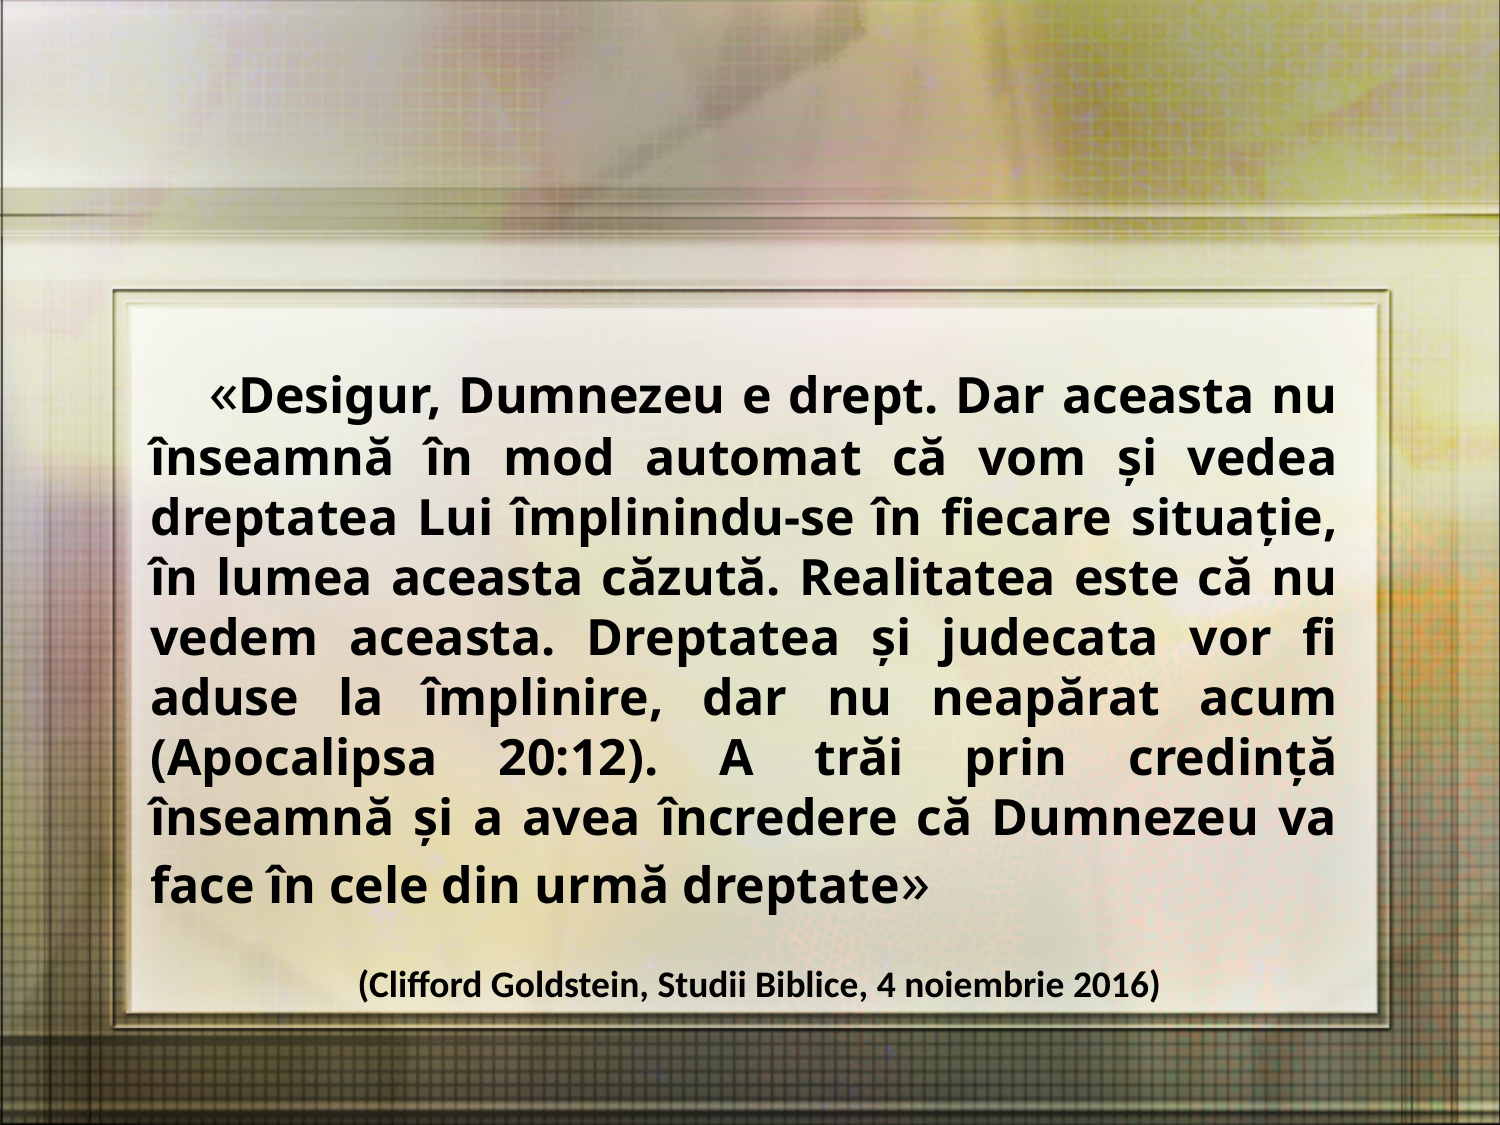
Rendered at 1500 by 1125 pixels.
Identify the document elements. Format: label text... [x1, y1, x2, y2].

picture [0, 0, 1500, 1125]
text_box «Desigur, Dumnezeu e drept. Dar aceasta nu înseamnă în mod automat că vom și vedea dreptatea Lui împlinindu-se în fiecare situație, în lumea aceasta căzută. Realitatea este că nu vedem aceasta. Dreptatea și judecata vor fi aduse la împlinire, dar nu neapărat acum (Apocalipsa 20:12). A trăi prin credință înseamnă și a avea încredere că Dumnezeu va face în cele din urmă dreptate» [135, 348, 1353, 923]
text_box (Clifford Goldstein, Studii Biblice, 4 noiembrie 2016) [135, 952, 1384, 1012]
